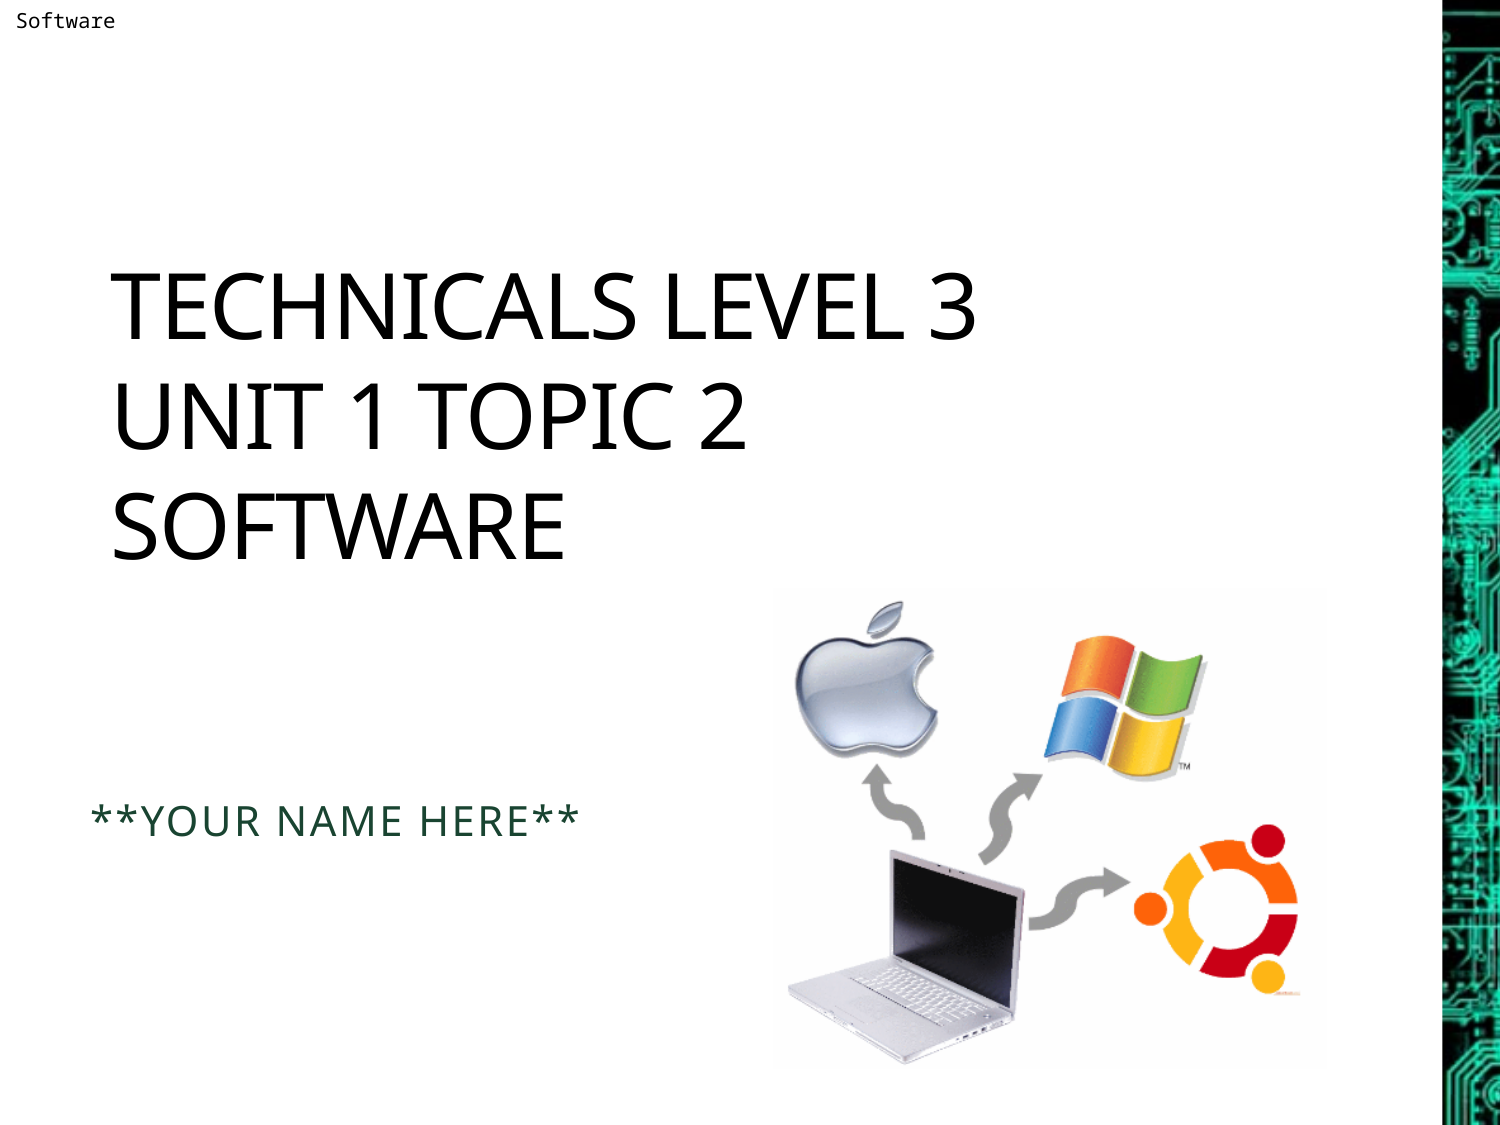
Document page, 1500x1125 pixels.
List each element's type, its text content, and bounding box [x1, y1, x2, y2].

picture [1442, 0, 1500, 1125]
title Technicals Level 3 Unit 1 Topic 2 Software [95, 38, 1371, 789]
subtitle **YOUR NAME HERE** [75, 787, 771, 938]
picture [773, 587, 1327, 1070]
